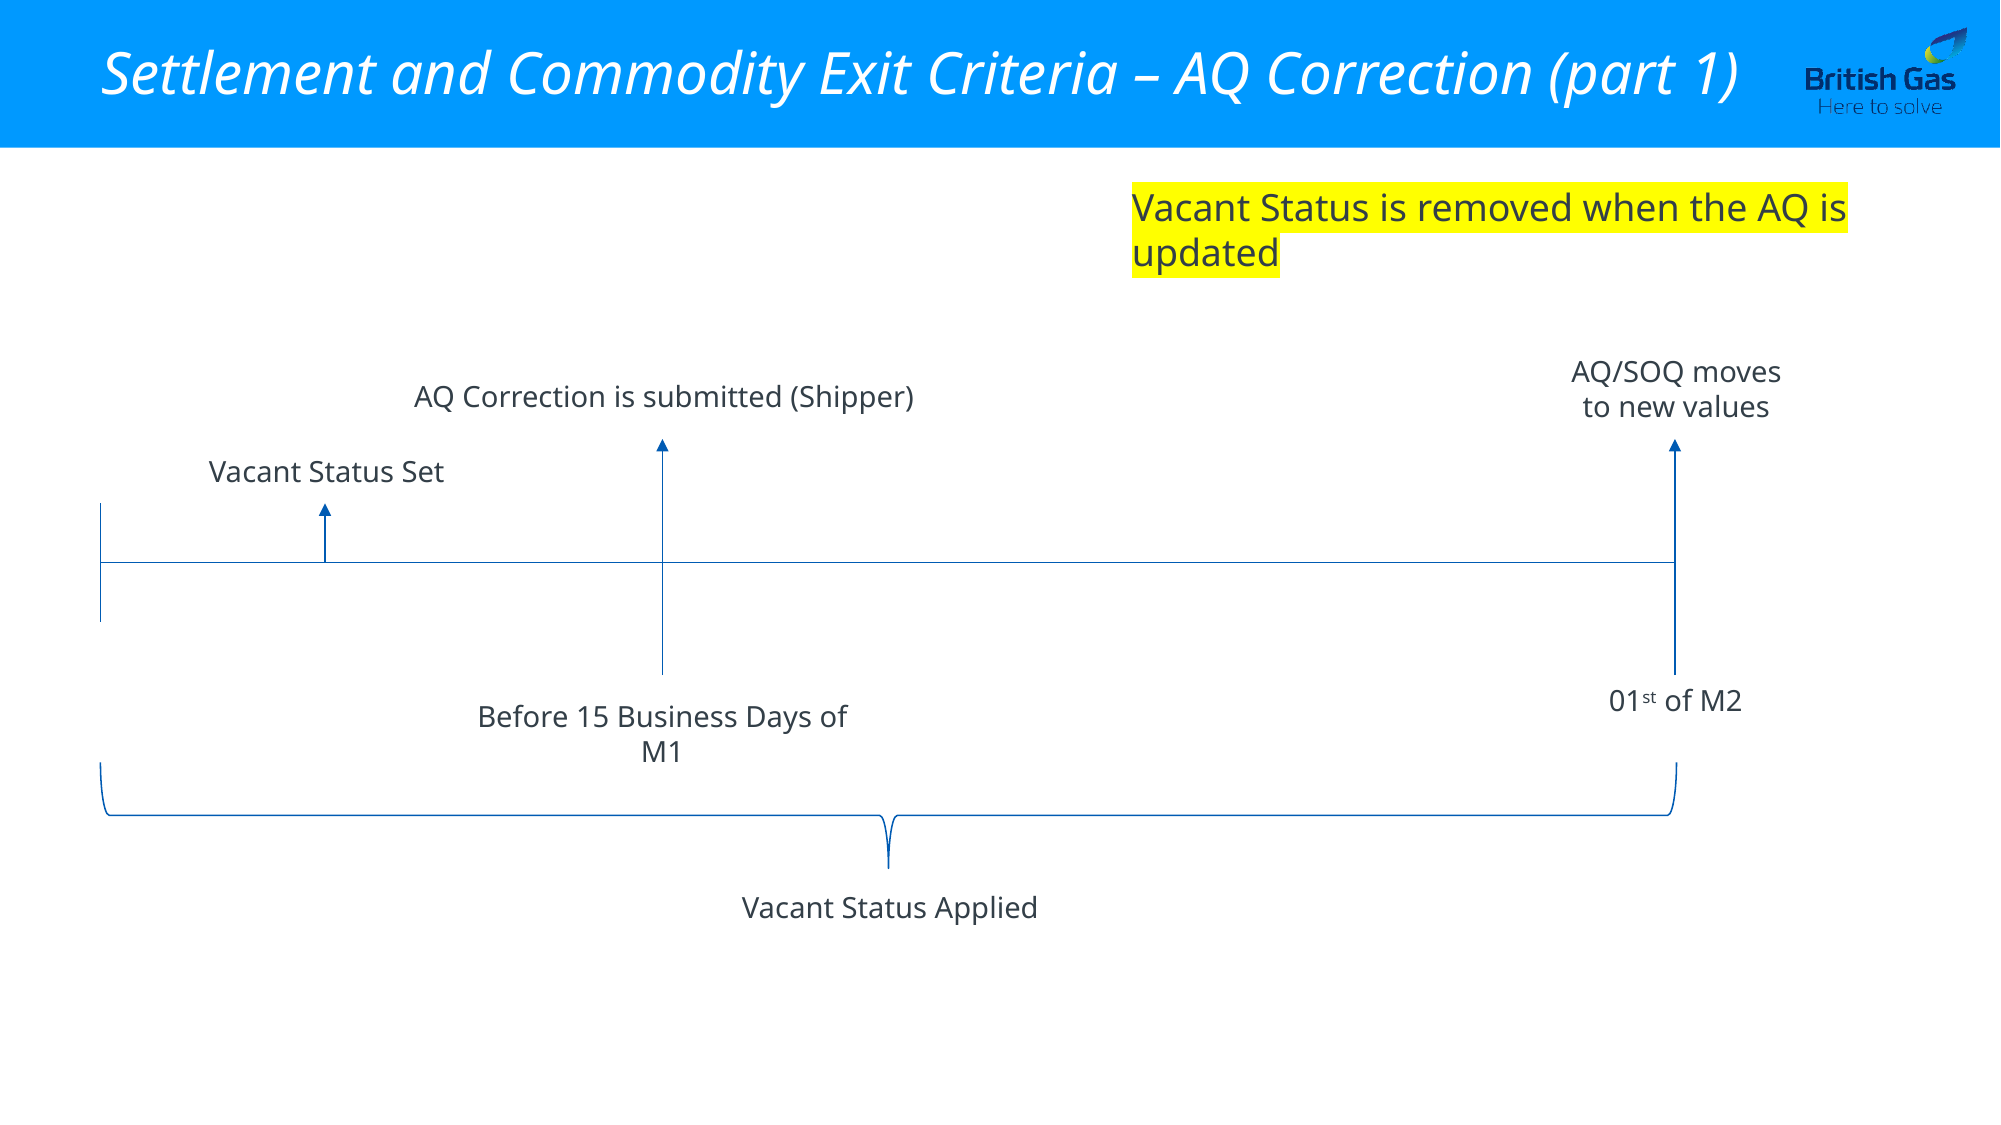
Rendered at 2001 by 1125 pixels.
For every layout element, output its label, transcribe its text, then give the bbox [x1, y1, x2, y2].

text_box Before 15 Business Days of M1 [442, 690, 883, 762]
title Settlement and Commodity Exit Criteria – AQ Correction (part 1) [86, 16, 1773, 126]
text_box 01st of M2 [1535, 675, 1816, 725]
text_box AQ/SOQ moves to new values [1546, 345, 1807, 431]
text_box [99, 762, 1678, 870]
text_box Vacant Status Applied [671, 882, 1110, 933]
picture [1806, 27, 1967, 114]
text_box AQ Correction is submitted (Shipper) [381, 371, 947, 421]
text_box Vacant Status is removed when the AQ is updated [1117, 176, 2000, 282]
text_box Vacant Status Set [189, 445, 465, 496]
